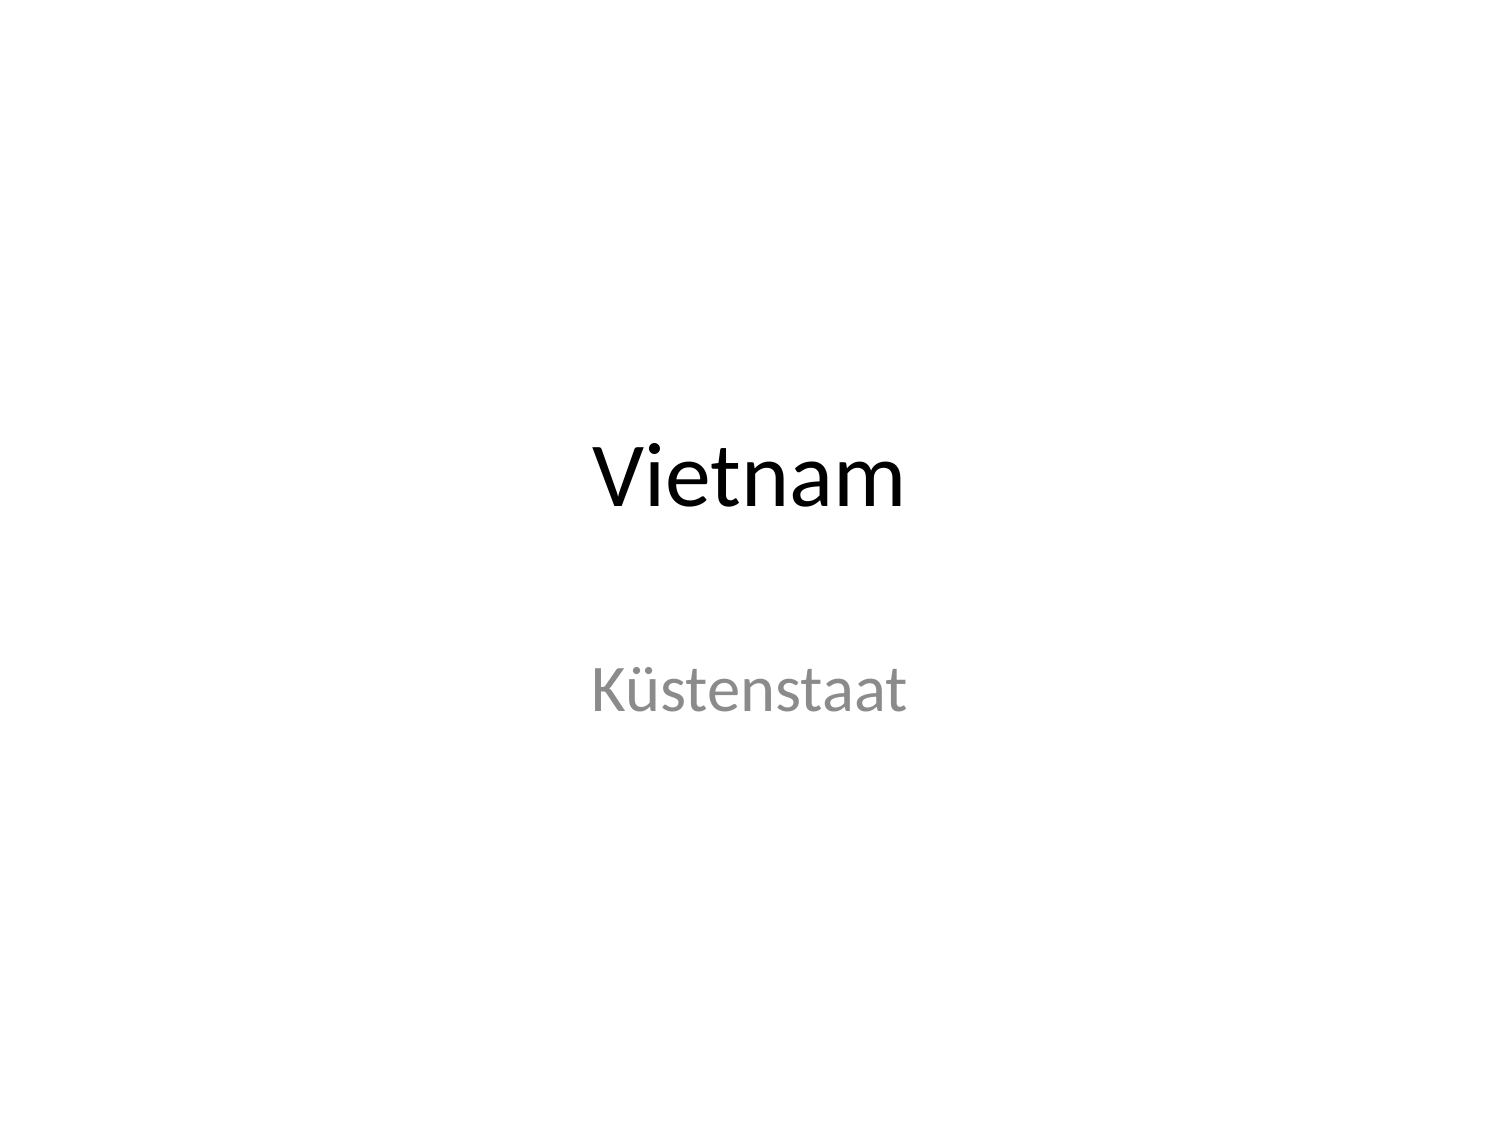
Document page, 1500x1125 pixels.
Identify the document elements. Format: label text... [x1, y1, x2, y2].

title Vietnam [112, 349, 1388, 591]
subtitle Küstenstaat [225, 637, 1275, 925]
